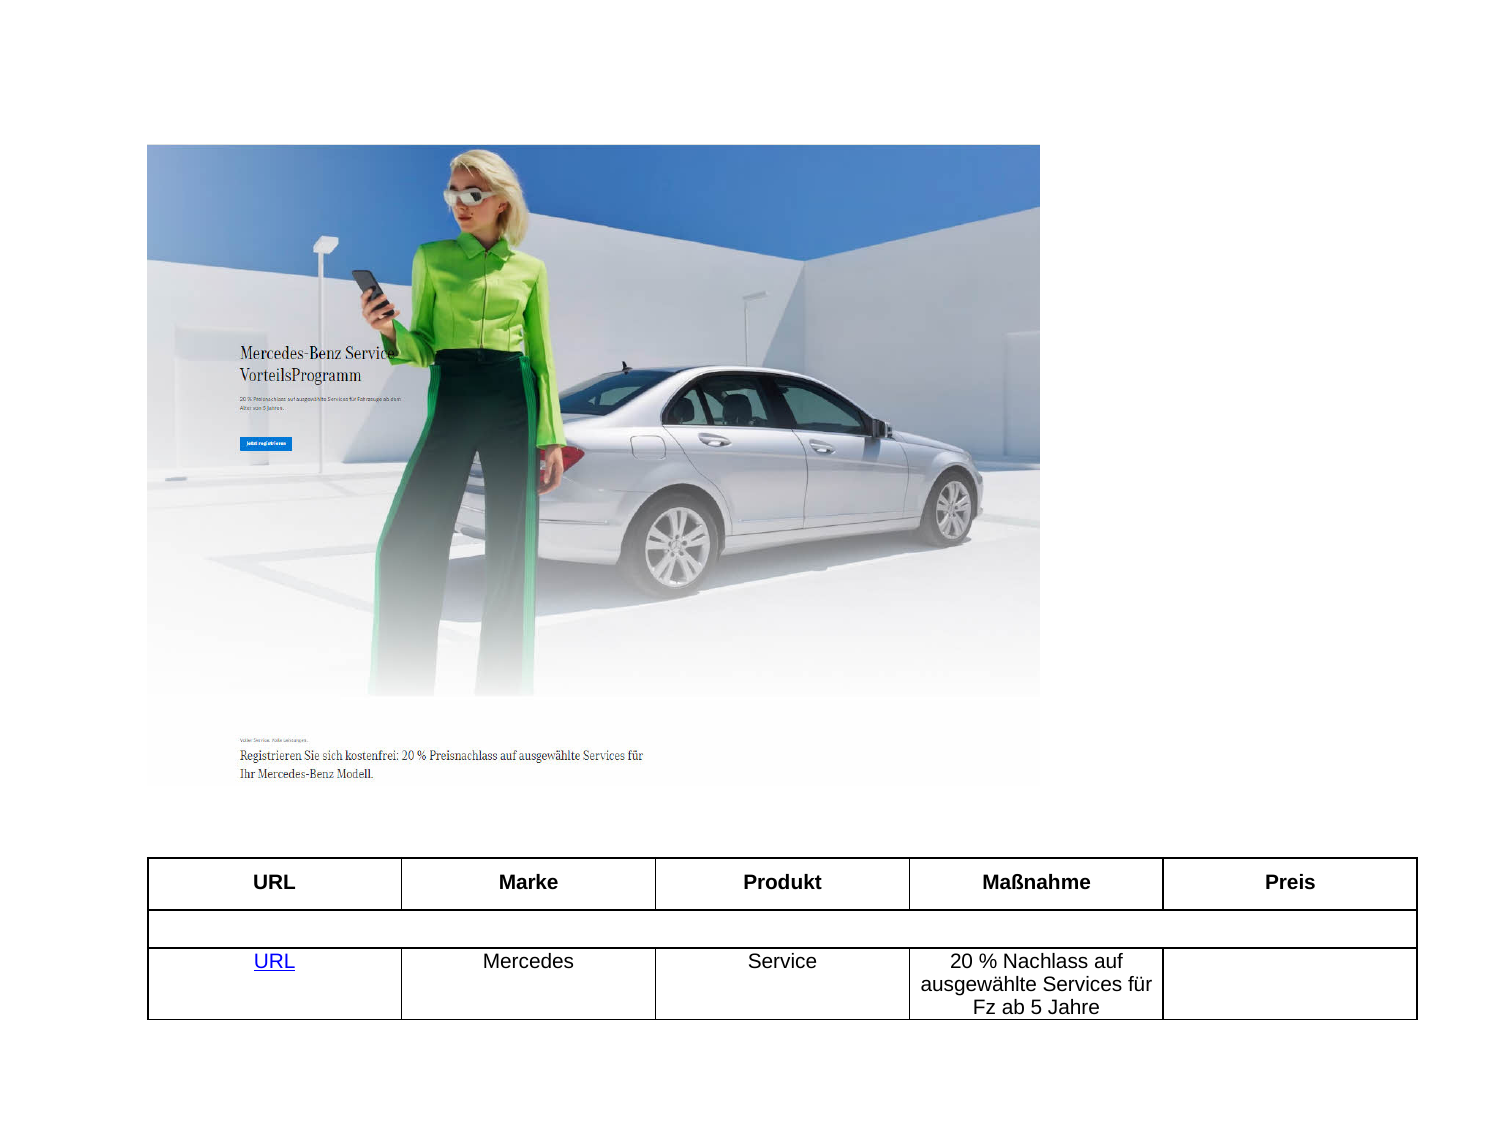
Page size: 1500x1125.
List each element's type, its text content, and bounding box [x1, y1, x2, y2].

table_header Produkt [656, 859, 909, 909]
table_header URL [149, 859, 401, 909]
table_cell URL [149, 949, 401, 1019]
table_header Maßnahme [910, 859, 1162, 909]
table_cell [1164, 949, 1416, 1019]
table_cell Service [656, 949, 909, 1019]
table_cell Mercedes [402, 949, 655, 1019]
table_header Preis [1164, 859, 1416, 909]
table_header Marke [402, 859, 655, 909]
table_cell 20 % Nachlass auf ausgewählte Services für Fz ab 5 Jahre [910, 949, 1162, 1019]
picture [147, 144, 1040, 787]
table_cell [149, 911, 1416, 947]
